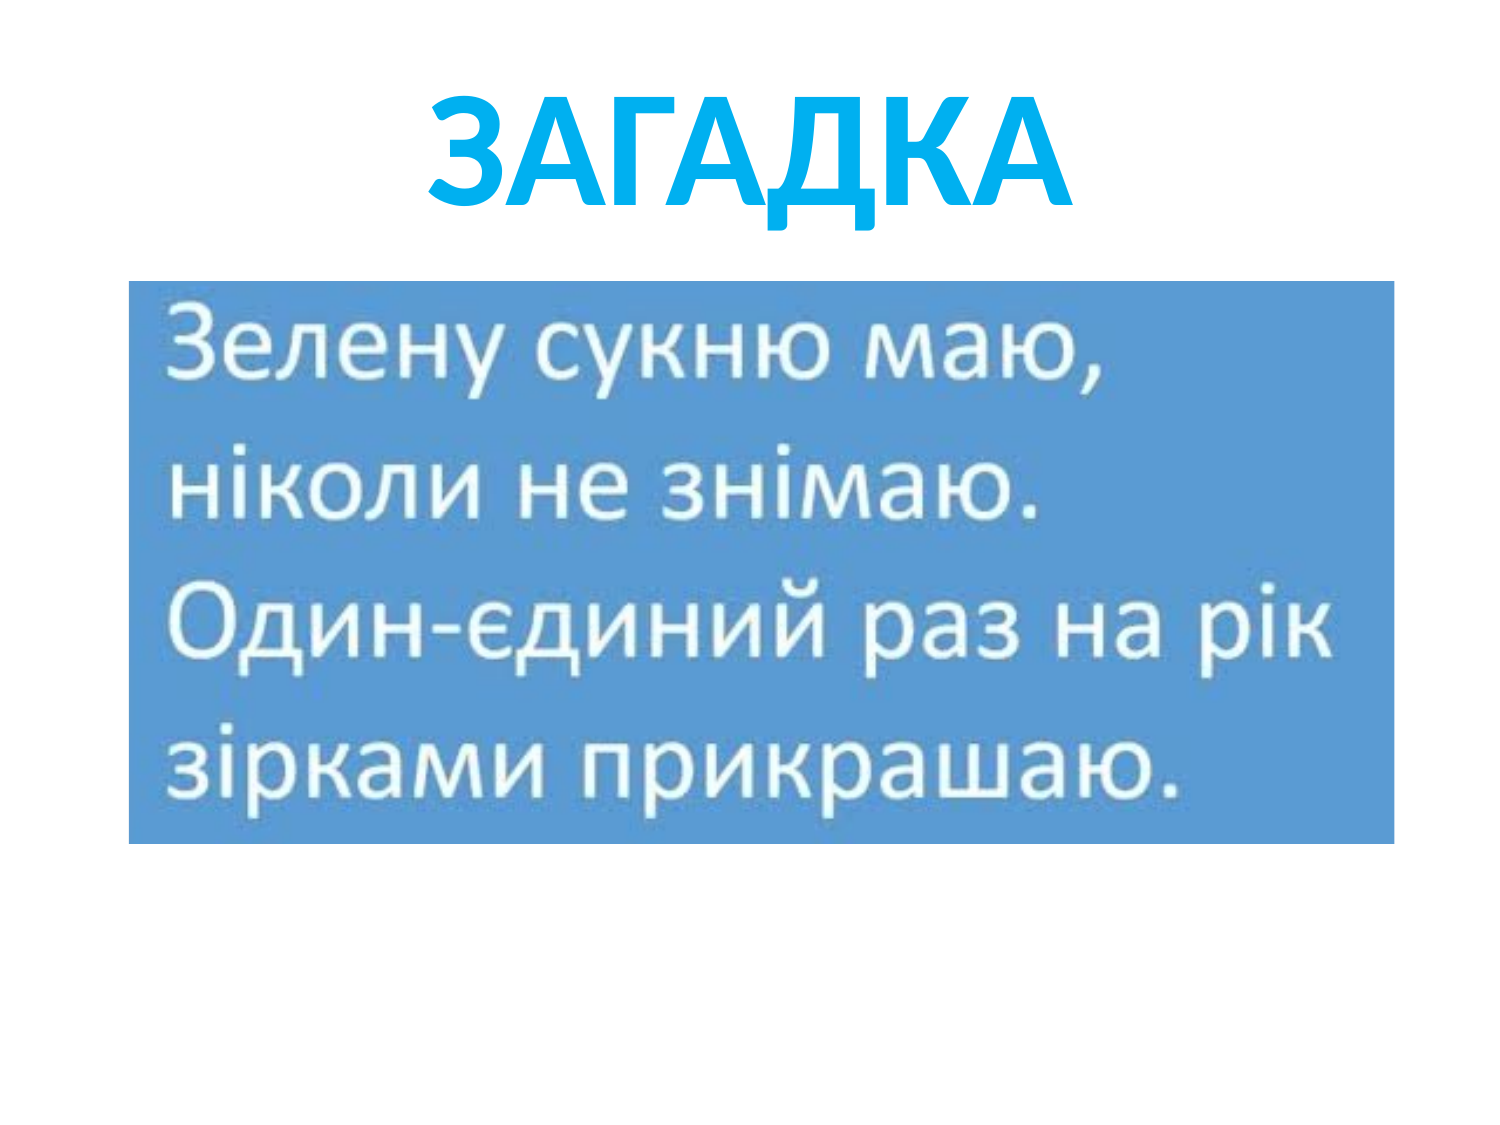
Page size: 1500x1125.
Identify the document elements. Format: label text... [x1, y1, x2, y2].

title ЗАГАДКА [75, 45, 1425, 233]
picture [128, 280, 1395, 844]
